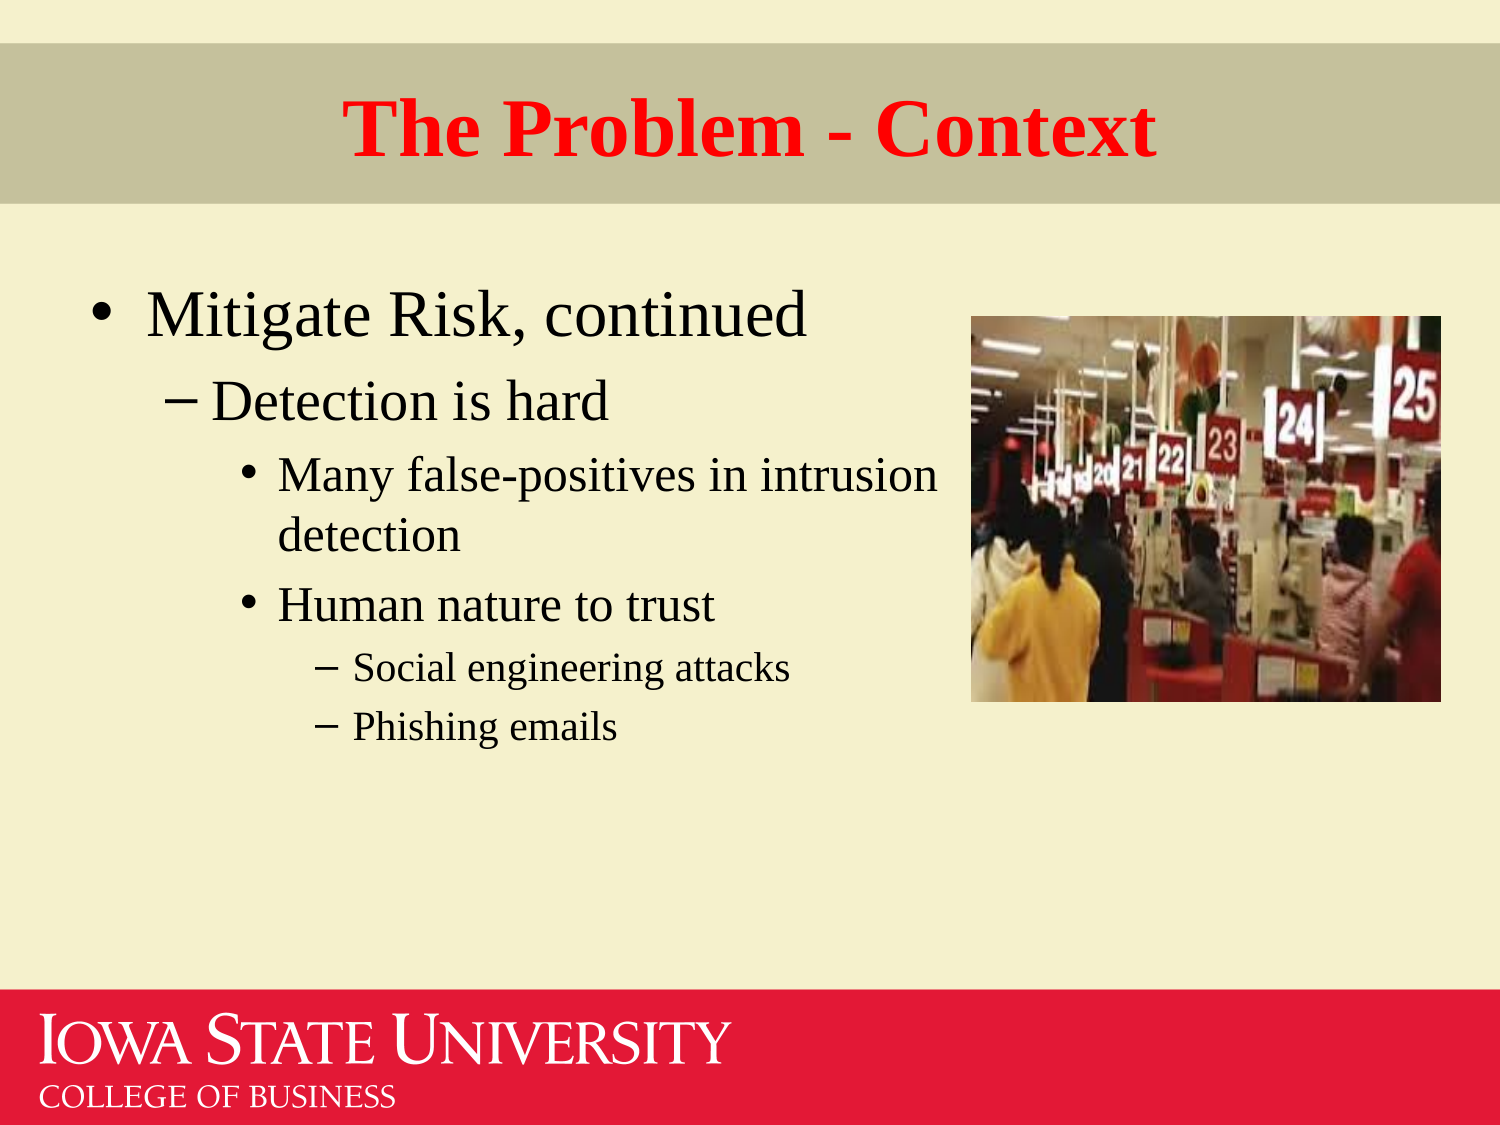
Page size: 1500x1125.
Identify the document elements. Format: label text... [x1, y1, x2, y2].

title The Problem - Context [75, 45, 1425, 202]
list Mitigate Risk, continued Detection is hard Many false-positives in intrusion detection Human nature to trust Social engineering attacks Phishing emails [75, 262, 1029, 1005]
picture [0, 0, 1500, 1125]
